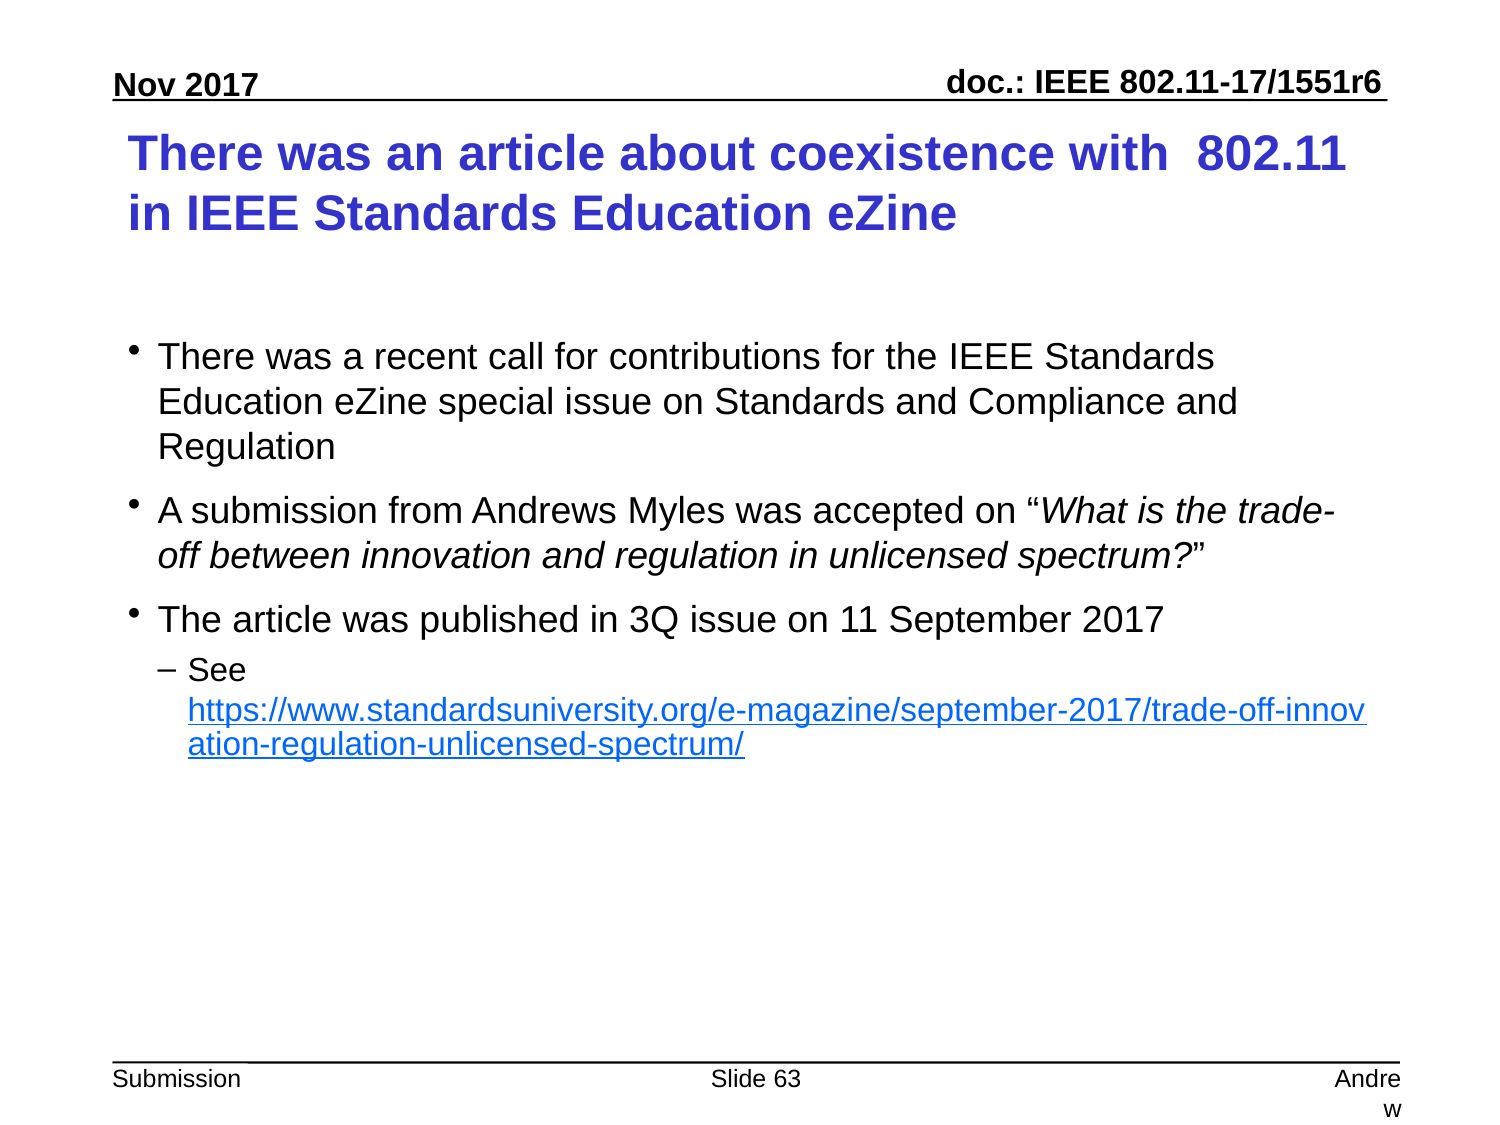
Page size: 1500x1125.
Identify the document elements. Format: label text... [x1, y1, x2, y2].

list There was a recent call for contributions for the IEEE Standards Education eZine special issue on Standards and Compliance and Regulation A submission from Andrews Myles was accepted on “What is the trade-off between innovation and regulation in unlicensed spectrum?” The article was published in 3Q issue on 11 September 2017 See https://www.standardsuniversity.org/e-magazine/september-2017/trade-off-innovation-regulation-unlicensed-spectrum/ [112, 324, 1388, 1000]
slide_number Slide 63 [709, 1061, 803, 1093]
footer Andrew Myles, Cisco [1320, 1061, 1402, 1093]
title There was an article about coexistence with 802.11 in IEEE Standards Education eZine [112, 112, 1388, 288]
